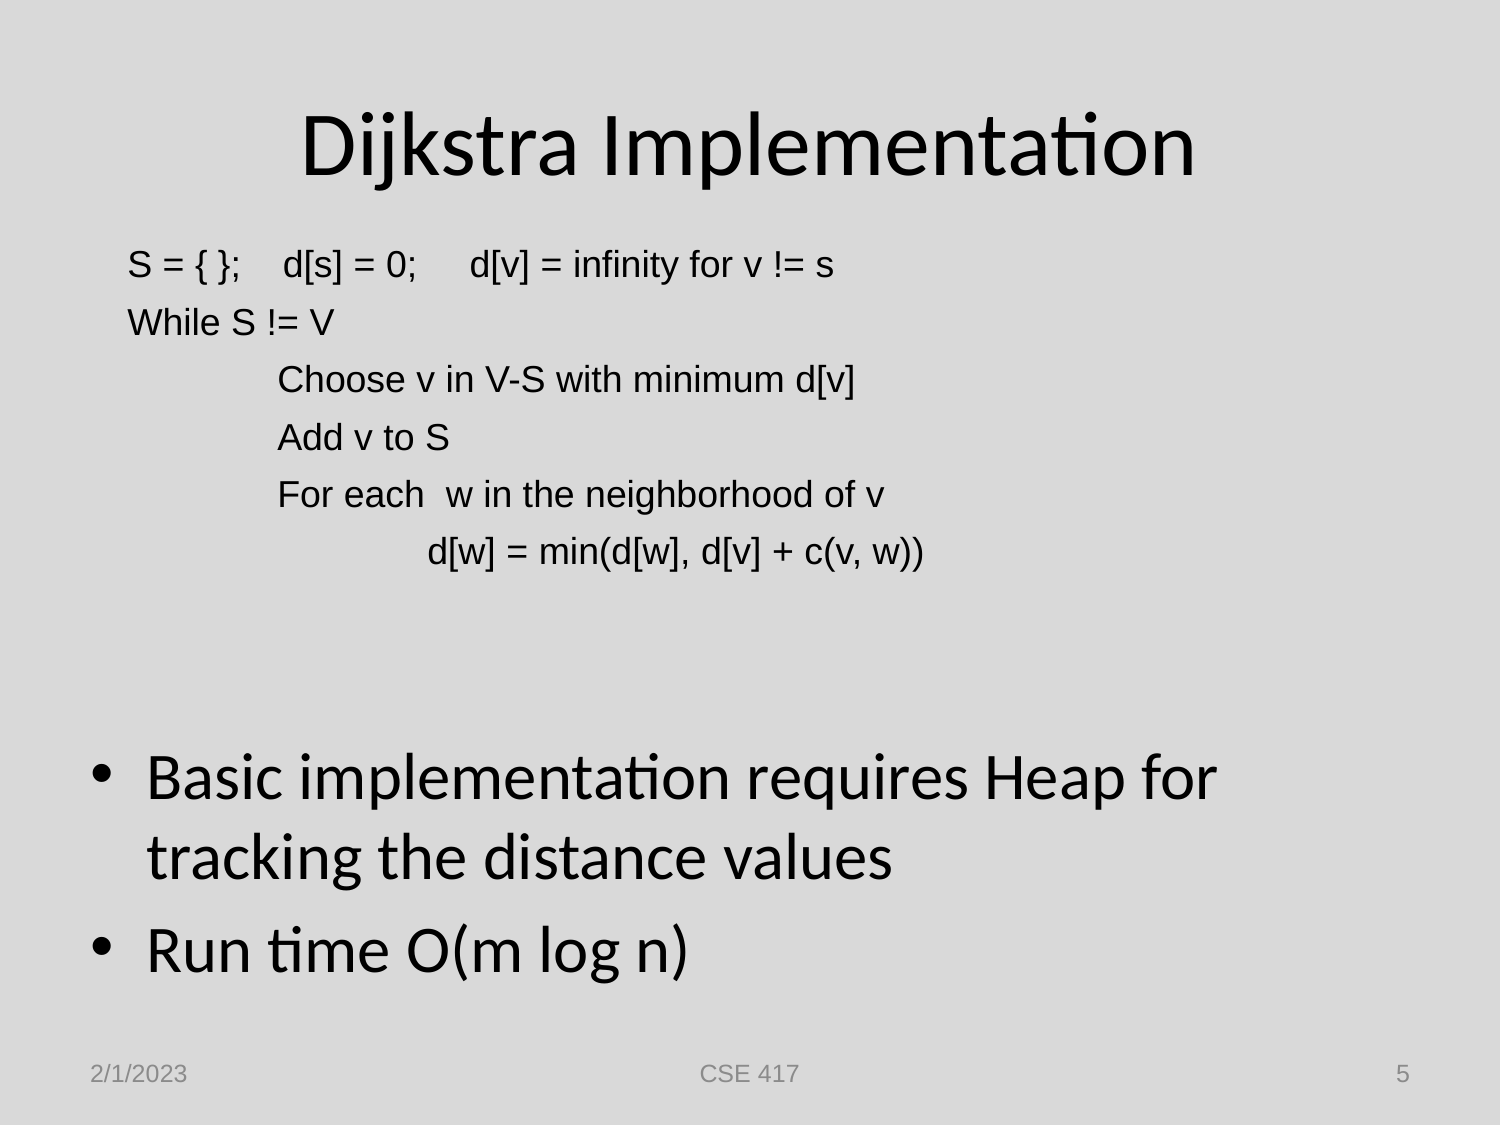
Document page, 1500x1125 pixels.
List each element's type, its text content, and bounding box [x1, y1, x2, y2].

slide_number 5 [1074, 1042, 1425, 1103]
title Dijkstra Implementation [75, 45, 1425, 233]
text_box S = { }; d[s] = 0; d[v] = infinity for v != s While S != V Choose v in V-S with minimum d[v] Add v to S For each w in the neighborhood of v d[w] = min(d[w], d[v] + c(v, w)) [112, 232, 1438, 580]
footer CSE 417 [512, 1042, 988, 1103]
list Basic implementation requires Heap for tracking the distance values Run time O(m log n) [75, 725, 1425, 1005]
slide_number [75, 1042, 425, 1103]
